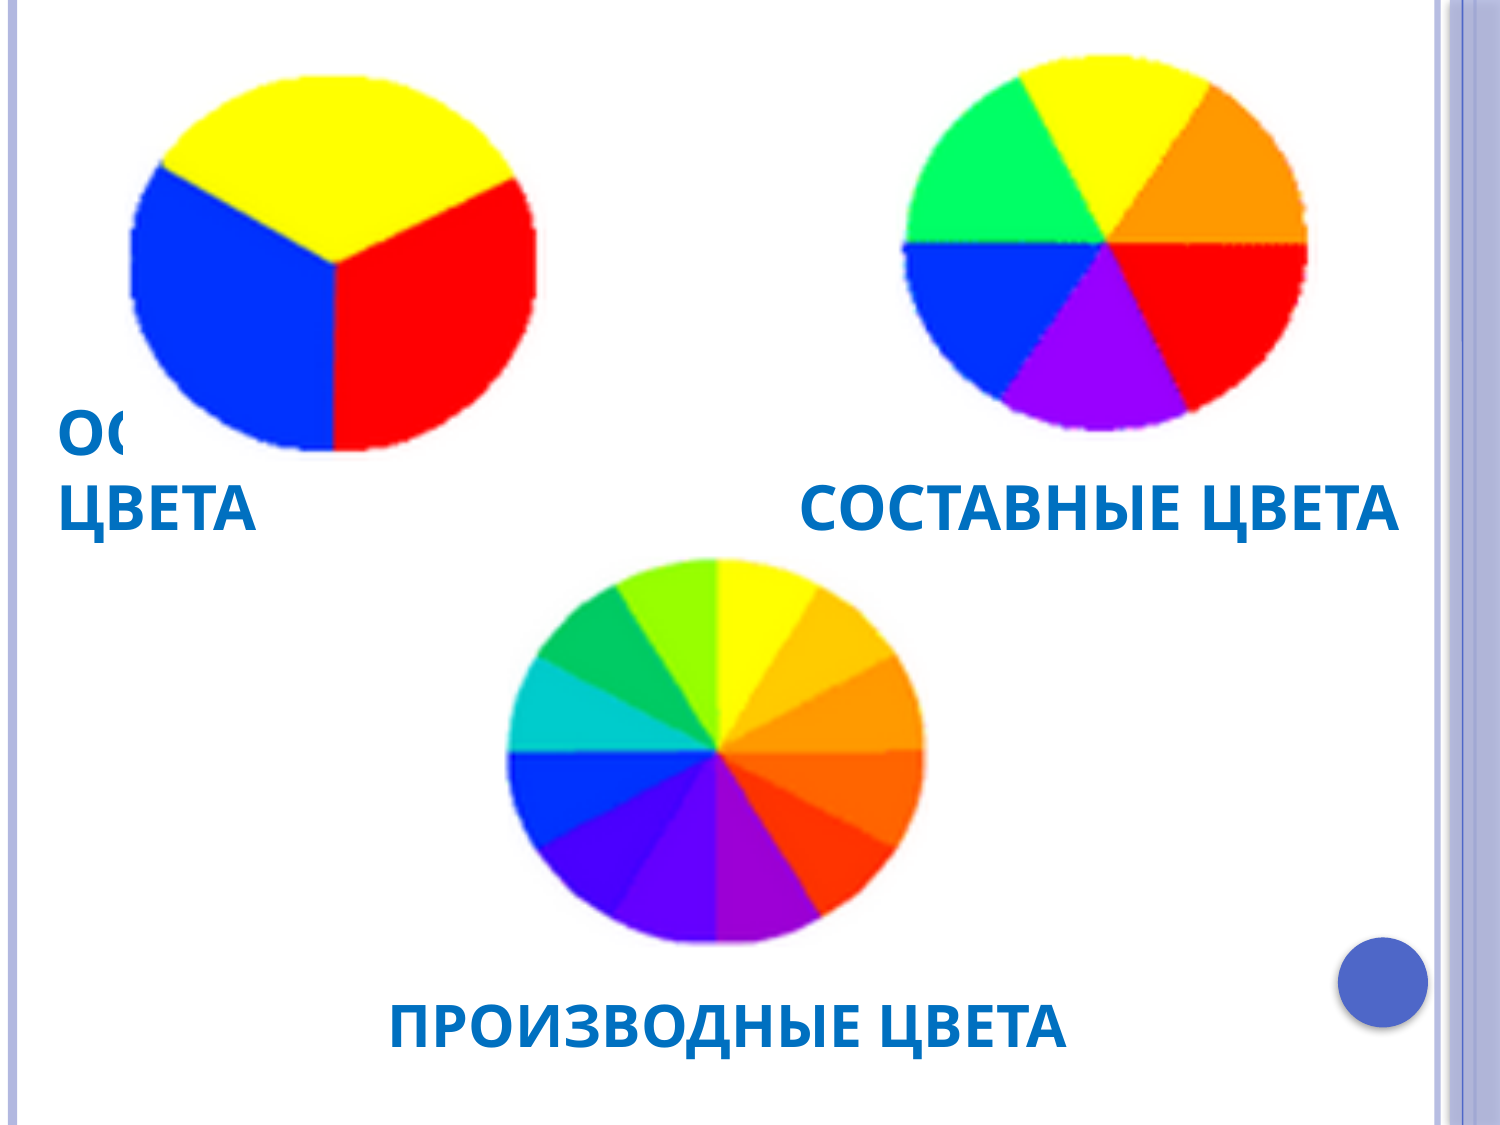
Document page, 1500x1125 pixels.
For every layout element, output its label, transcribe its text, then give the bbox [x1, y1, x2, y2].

picture [489, 549, 936, 979]
picture [123, 65, 554, 481]
text_box производные цвета [373, 964, 1106, 1067]
text_box составные цвета [783, 456, 1427, 550]
title основные цвета [41, 460, 632, 551]
picture [891, 30, 1345, 464]
